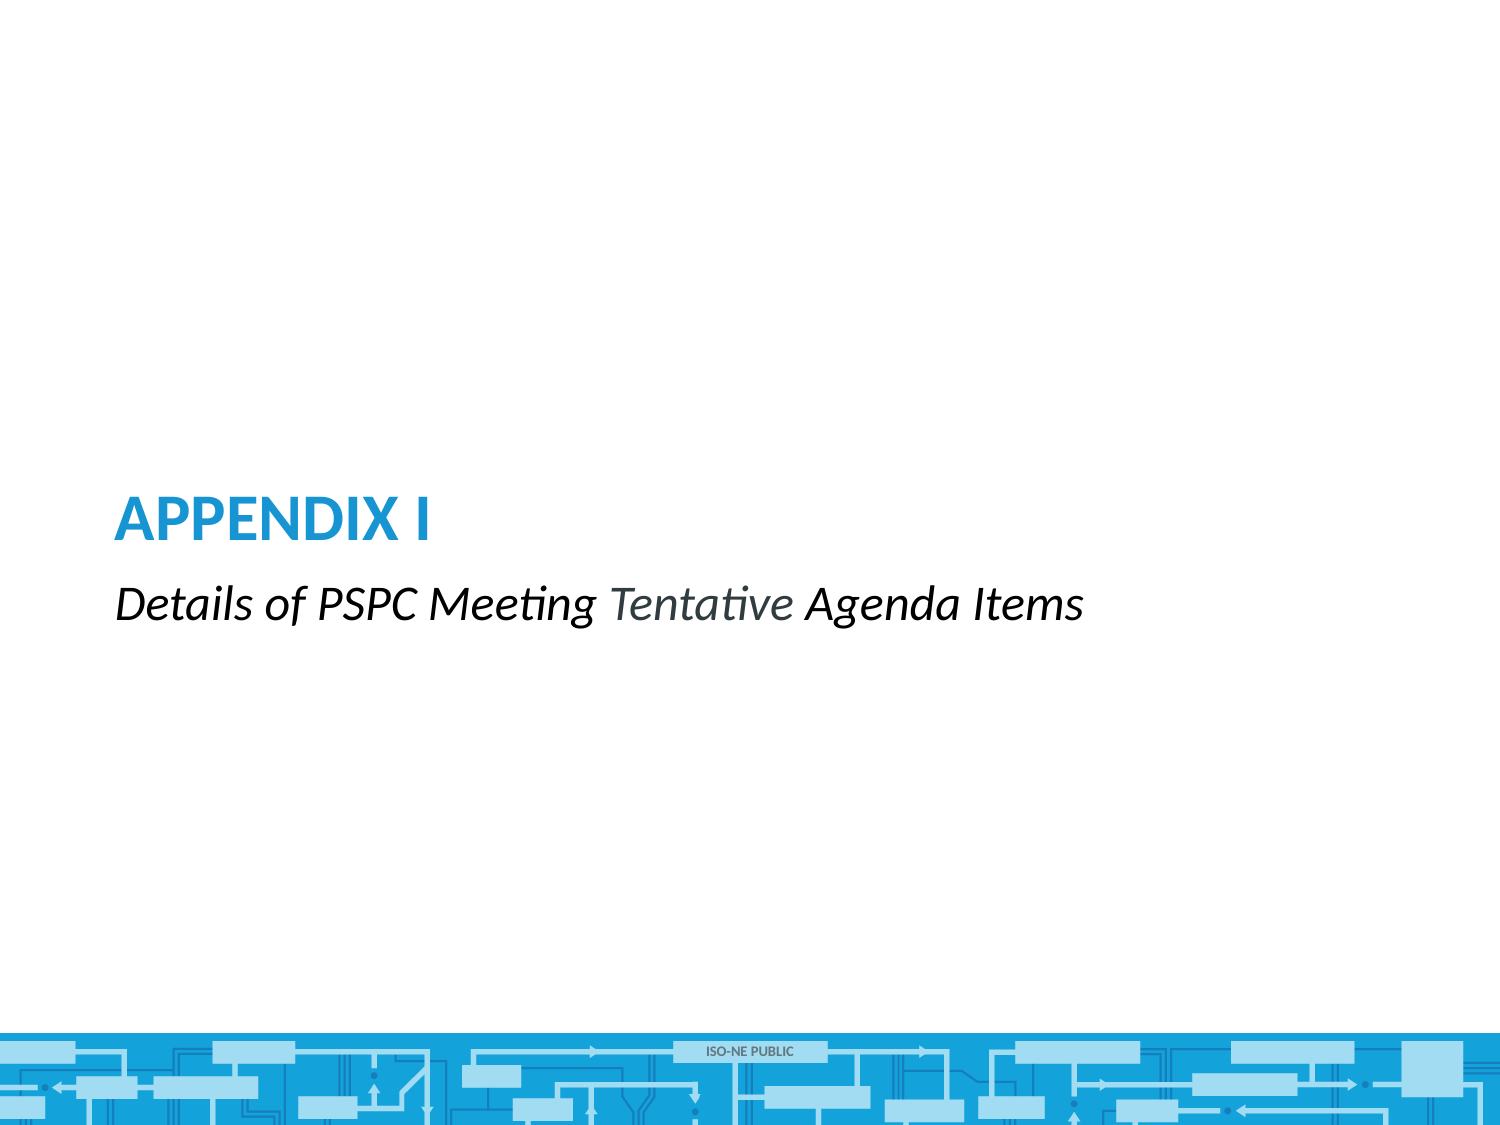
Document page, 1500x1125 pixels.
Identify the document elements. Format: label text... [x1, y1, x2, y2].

title Appendix I [99, 337, 1375, 561]
picture [0, 1031, 1500, 1125]
list Details of PSPC Meeting Tentative Agenda Items [99, 562, 1375, 809]
